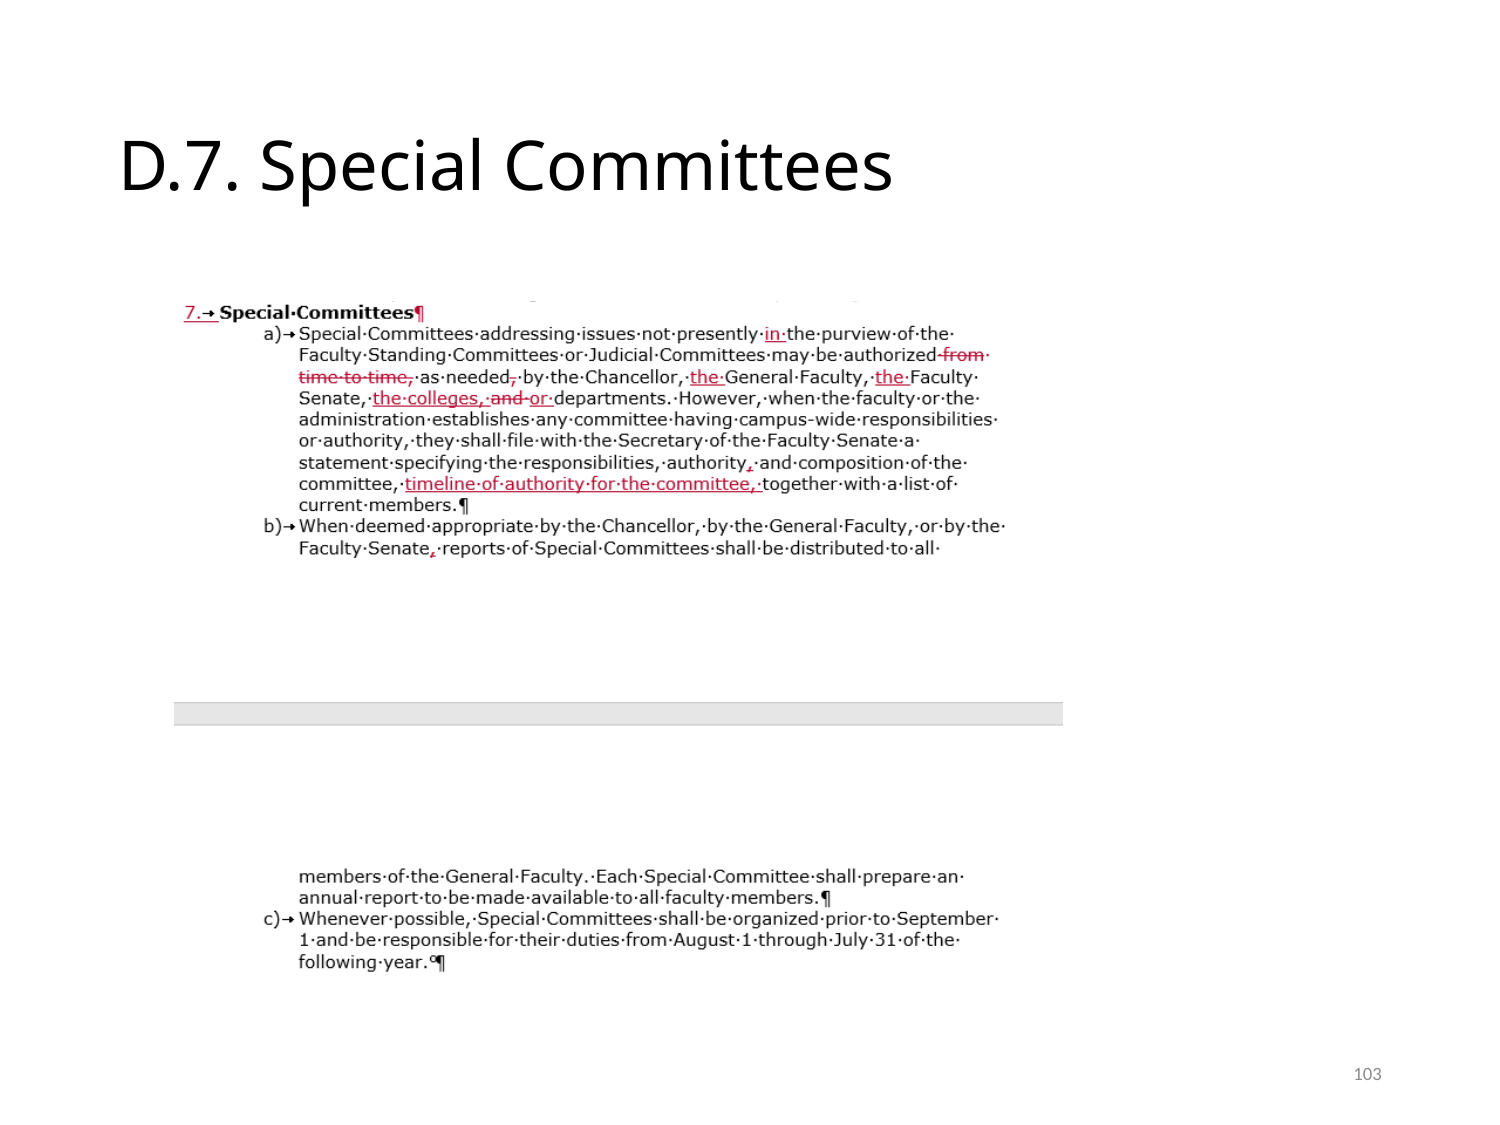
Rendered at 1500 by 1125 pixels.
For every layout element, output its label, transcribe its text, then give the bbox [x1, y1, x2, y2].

slide_number 103 [1059, 1042, 1397, 1103]
title D.7. Special Committees [103, 59, 1397, 278]
picture [173, 300, 1063, 972]
